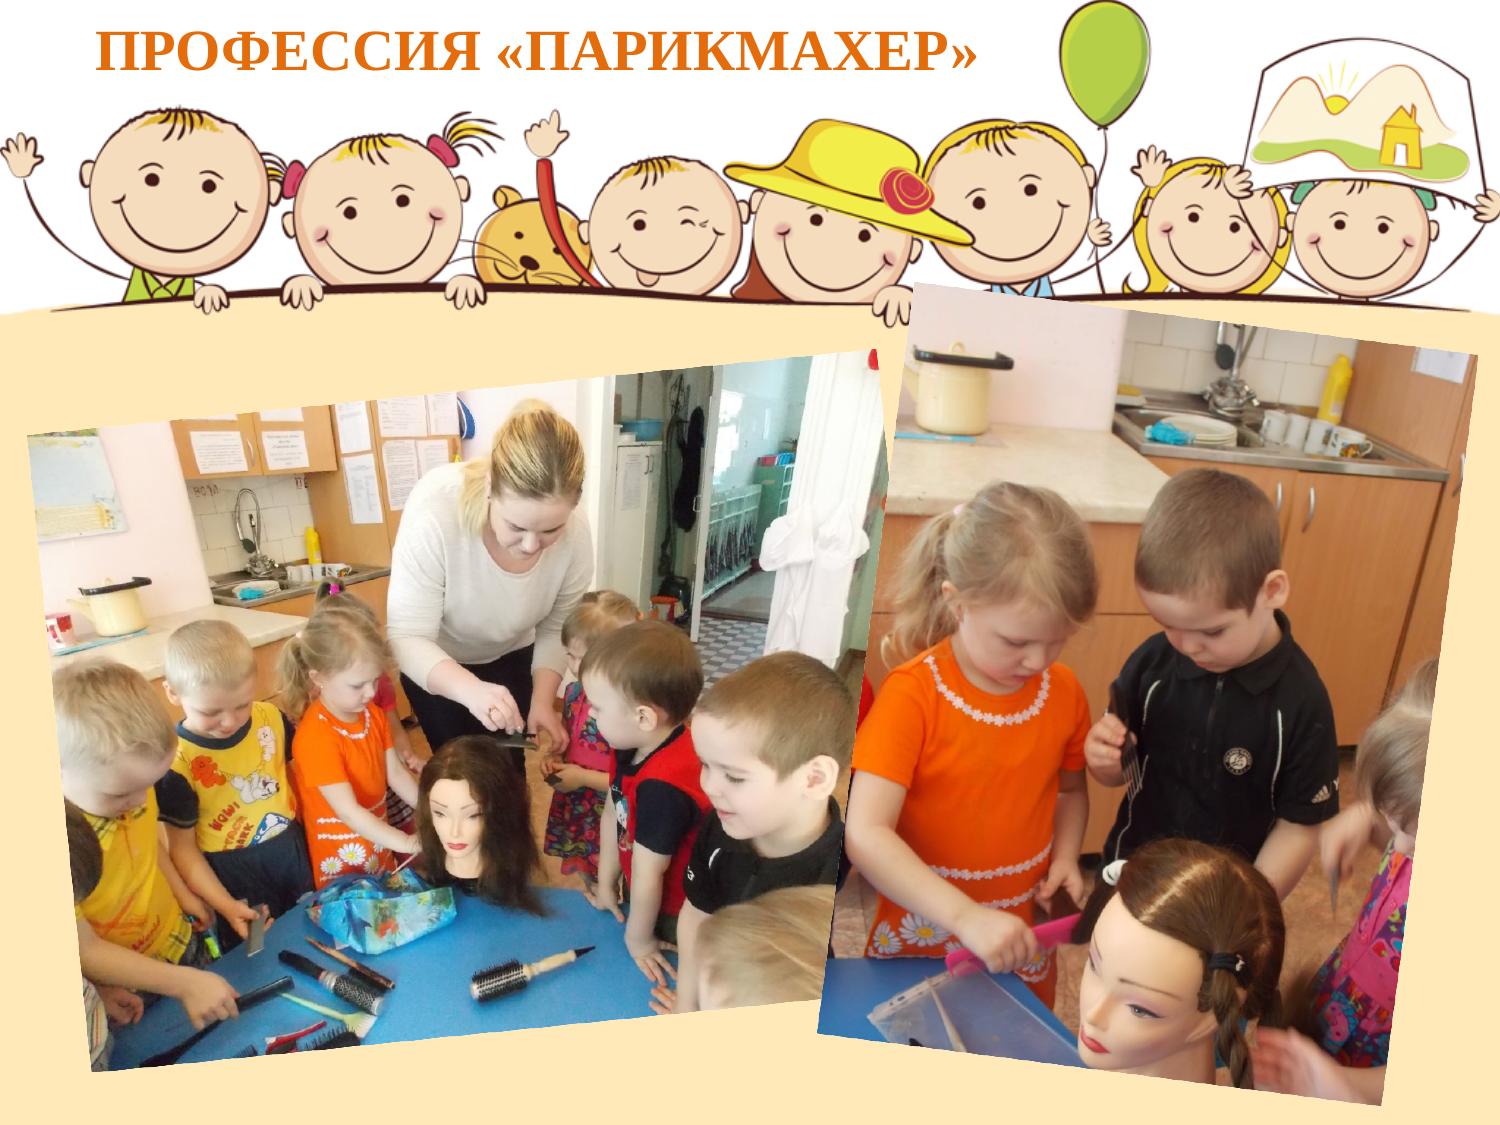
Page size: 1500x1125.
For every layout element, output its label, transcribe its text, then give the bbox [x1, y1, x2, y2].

picture [0, 0, 1500, 1125]
title ПРОФЕССИЯ «ПАРИКМАХЕР» [76, 0, 998, 96]
